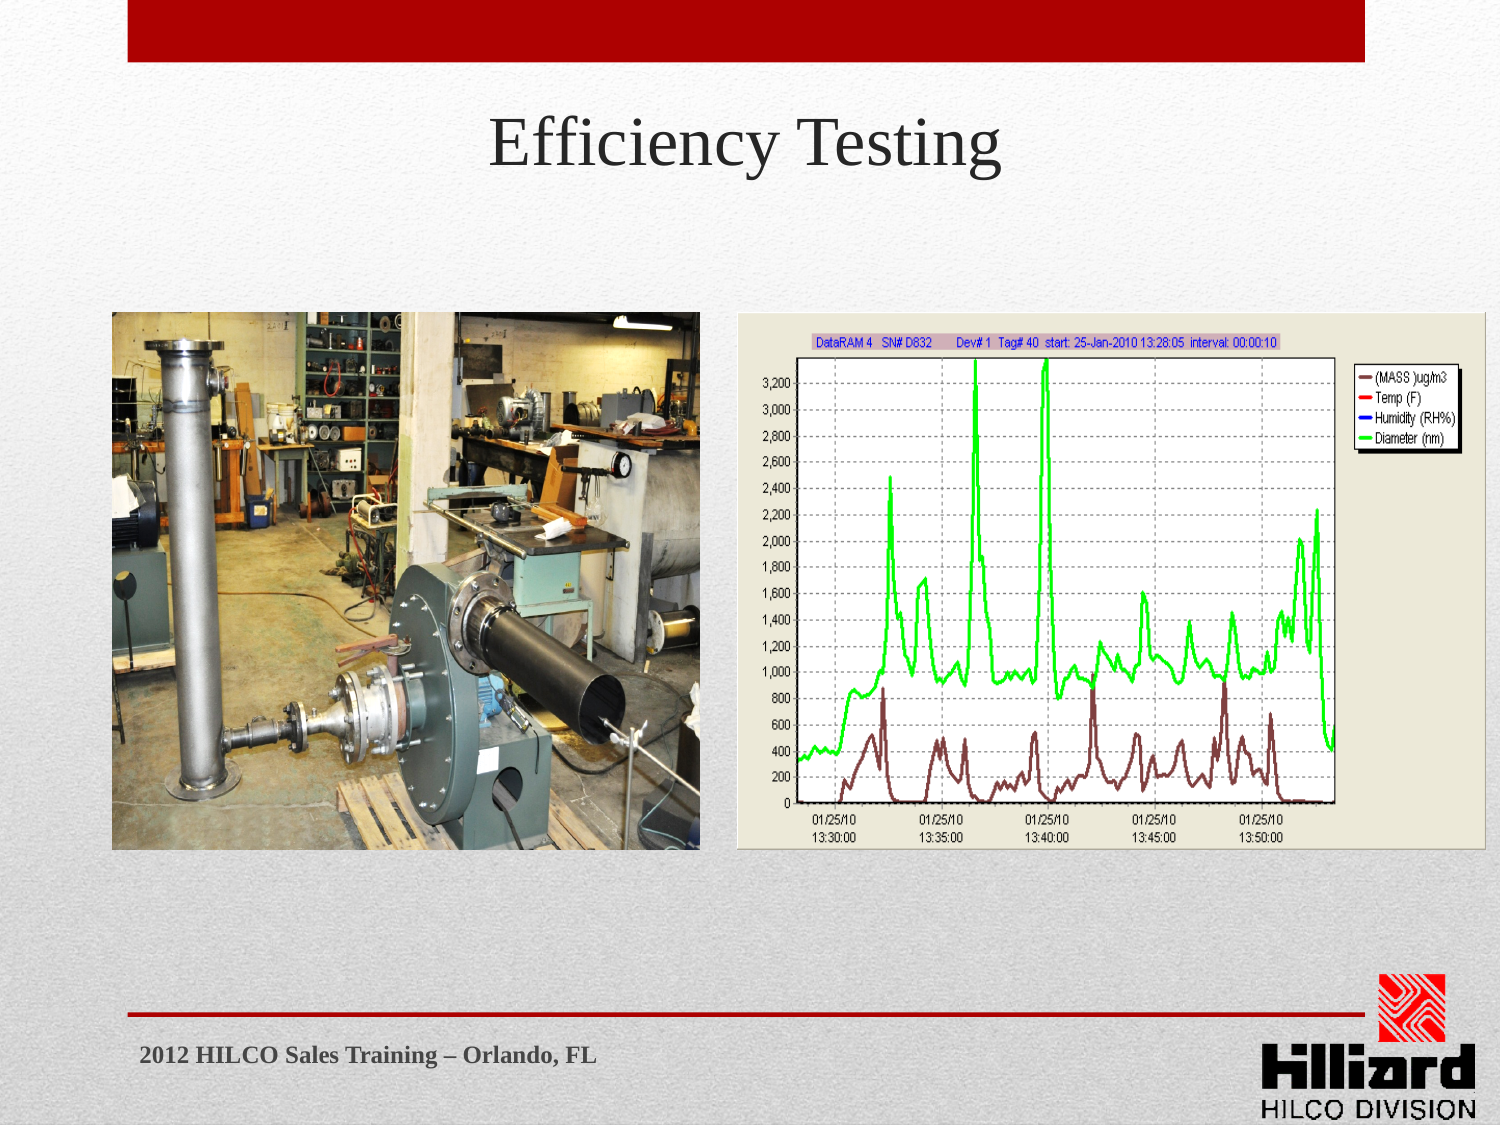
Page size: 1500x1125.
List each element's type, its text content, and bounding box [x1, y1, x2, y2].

picture [736, 311, 1487, 851]
title Efficiency Testing [189, 87, 1303, 188]
picture [1262, 974, 1475, 1120]
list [111, 311, 701, 851]
